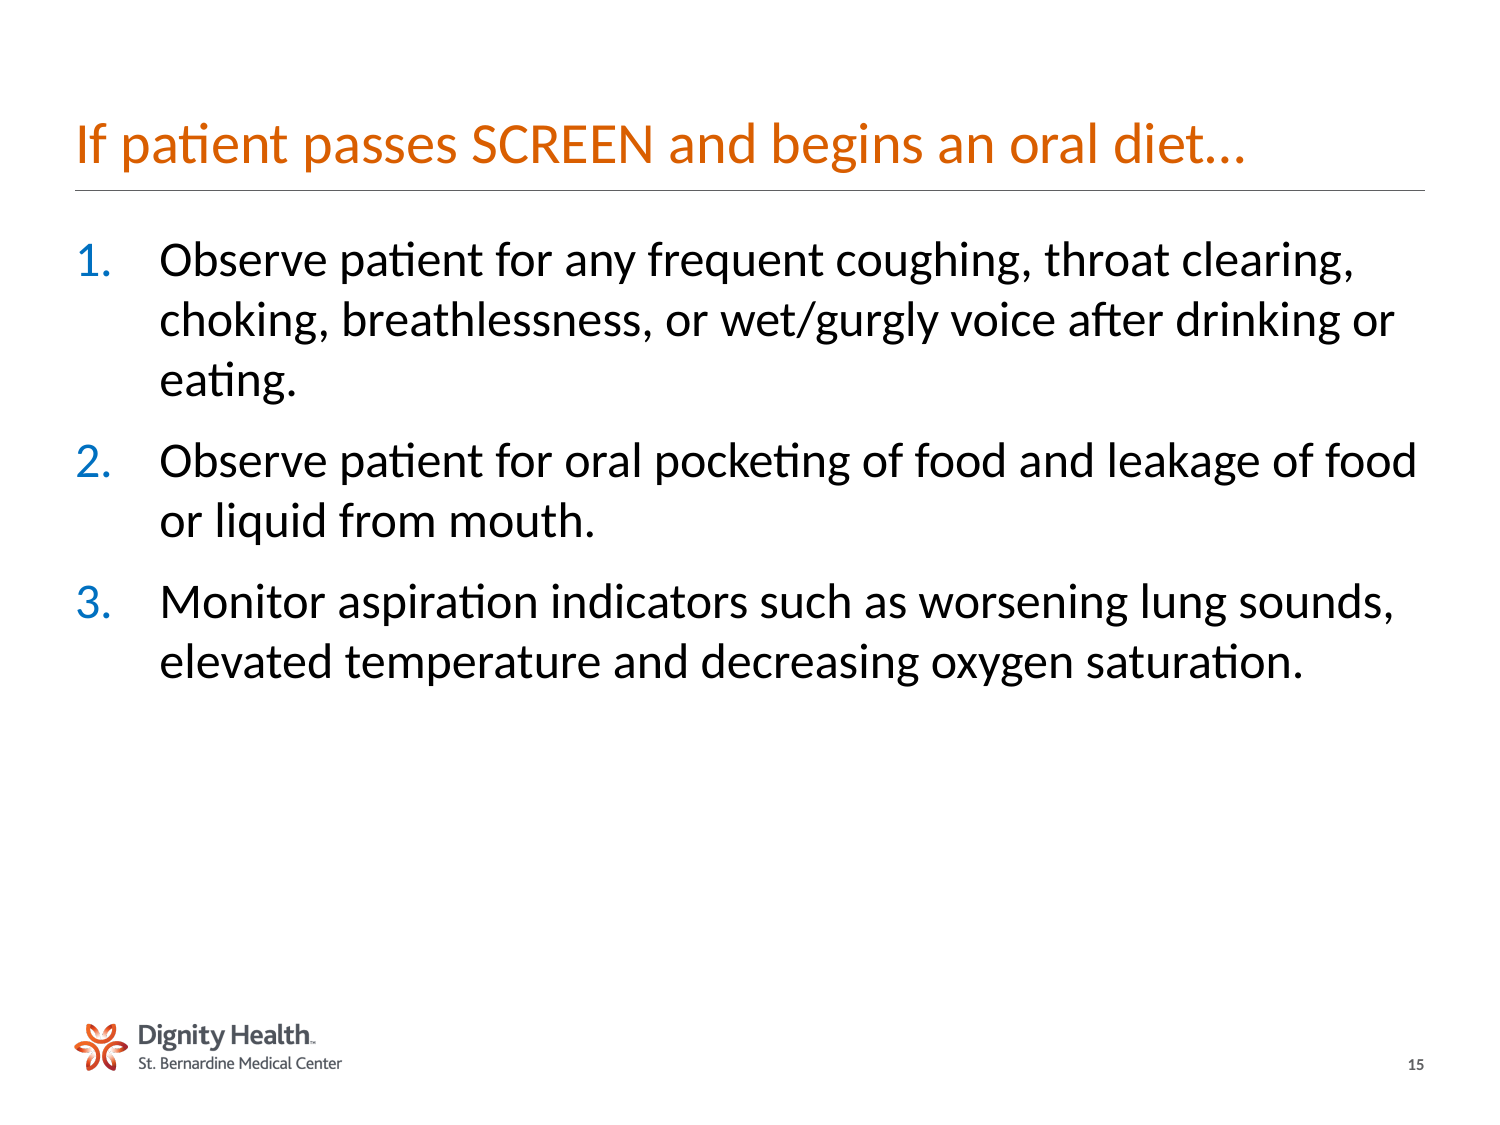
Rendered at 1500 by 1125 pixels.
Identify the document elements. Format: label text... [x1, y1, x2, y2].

picture [0, 1018, 509, 1125]
slide_number 15 [1369, 1036, 1425, 1091]
list Observe patient for any frequent coughing, throat clearing, choking, breathlessness, or wet/gurgly voice after drinking or eating. Observe patient for oral pocketing of food and leakage of food or liquid from mouth. Monitor aspiration indicators such as worsening lung sounds, elevated temperature and decreasing oxygen saturation. [75, 226, 1425, 1001]
title If patient passes SCREEN and begins an oral diet… [75, 44, 1425, 175]
